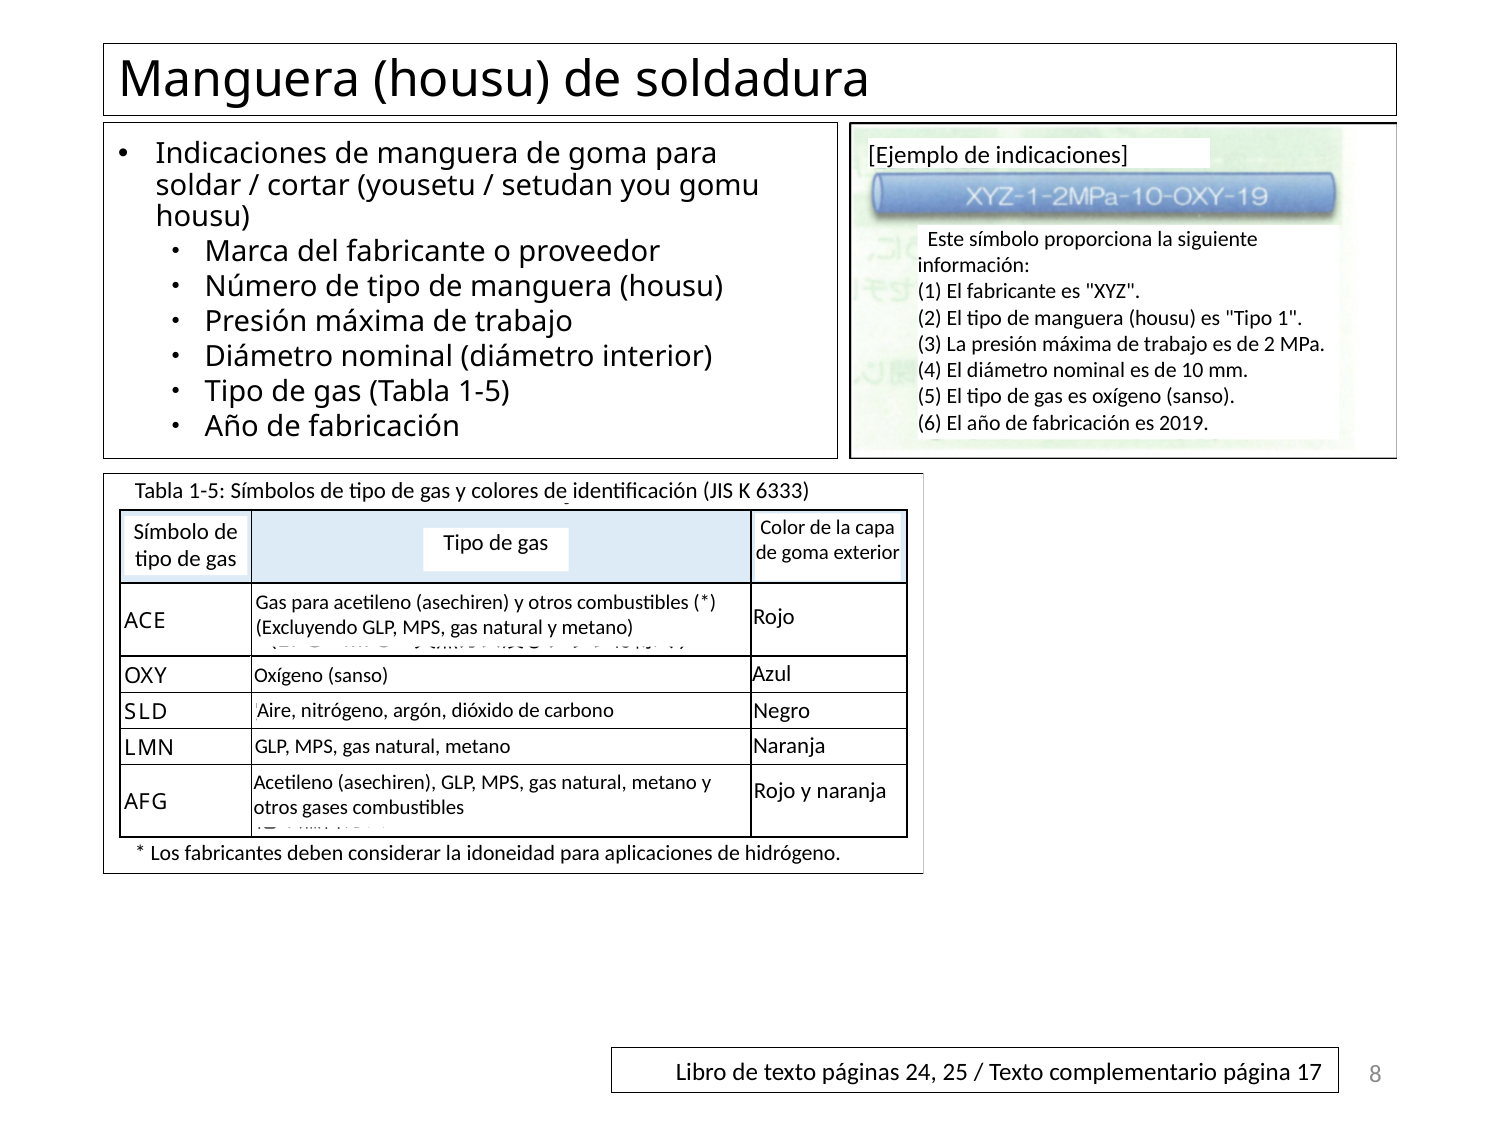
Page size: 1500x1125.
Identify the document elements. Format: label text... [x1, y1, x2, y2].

text_box Libro de texto páginas 24, 25 / Texto complementario página 17 [611, 1047, 1059, 1093]
picture [848, 122, 1397, 459]
list Indicaciones de manguera de goma para soldar / cortar (yousetu / setudan you gomu housu) ・ Marca del fabricante o proveedor ・ Número de tipo de manguera (housu) ・ Presión máxima de trabajo ・ Diámetro nominal (diámetro interior) ・ Tipo de gas (Tabla 1-5) ・ Año de fabricación [103, 122, 838, 459]
picture [103, 472, 925, 875]
slide_number 8 [1059, 1042, 1397, 1103]
title Manguera (housu) de soldadura [103, 43, 1397, 116]
